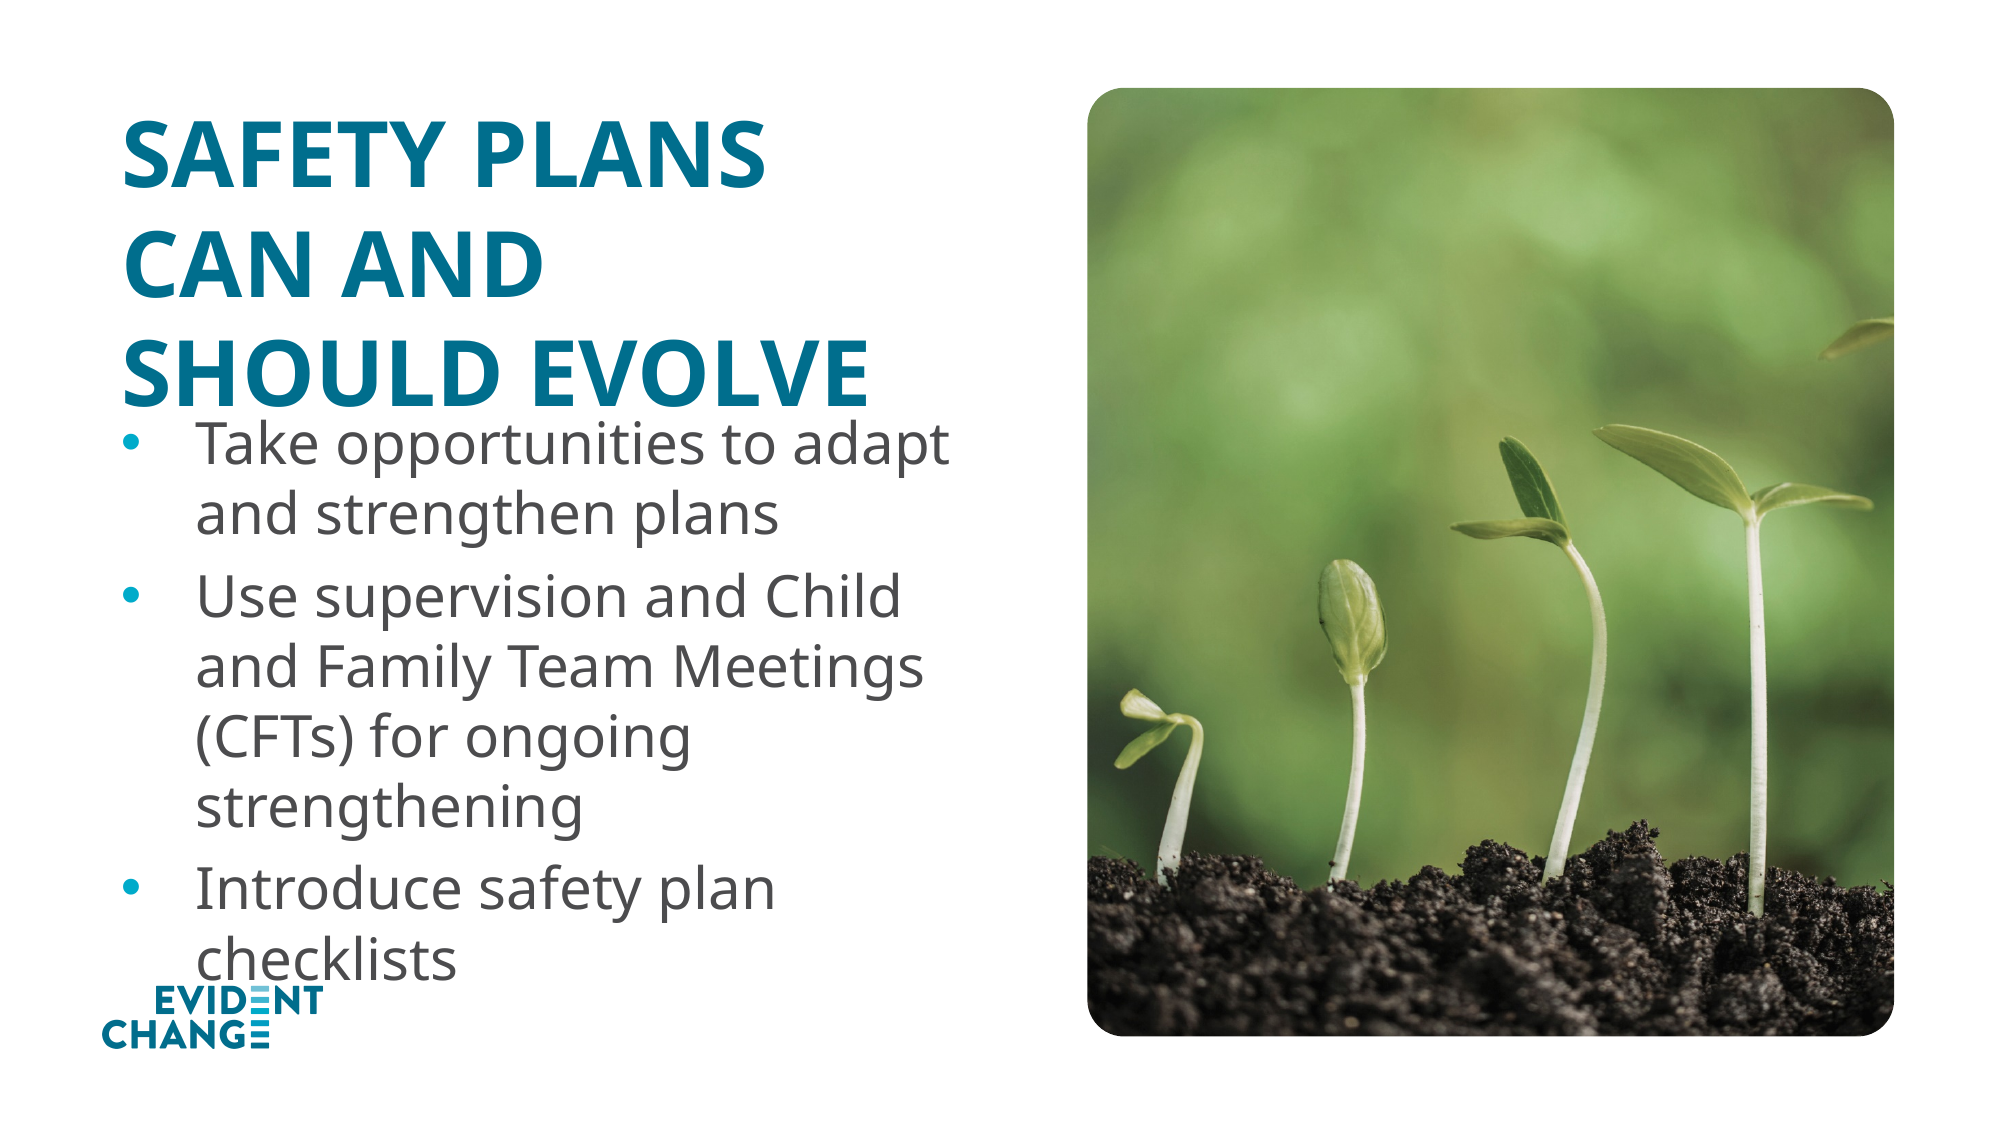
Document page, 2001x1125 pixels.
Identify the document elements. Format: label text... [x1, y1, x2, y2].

list Take opportunities to adapt and strengthen plans Use supervision and Child and Family Team Meetings (CFTs) for ongoing strengthening Introduce safety plan checklists [105, 433, 1001, 965]
title Safety plans can and should evolve [106, 87, 1000, 427]
picture [85, 968, 340, 1066]
picture [1087, 87, 1895, 1037]
